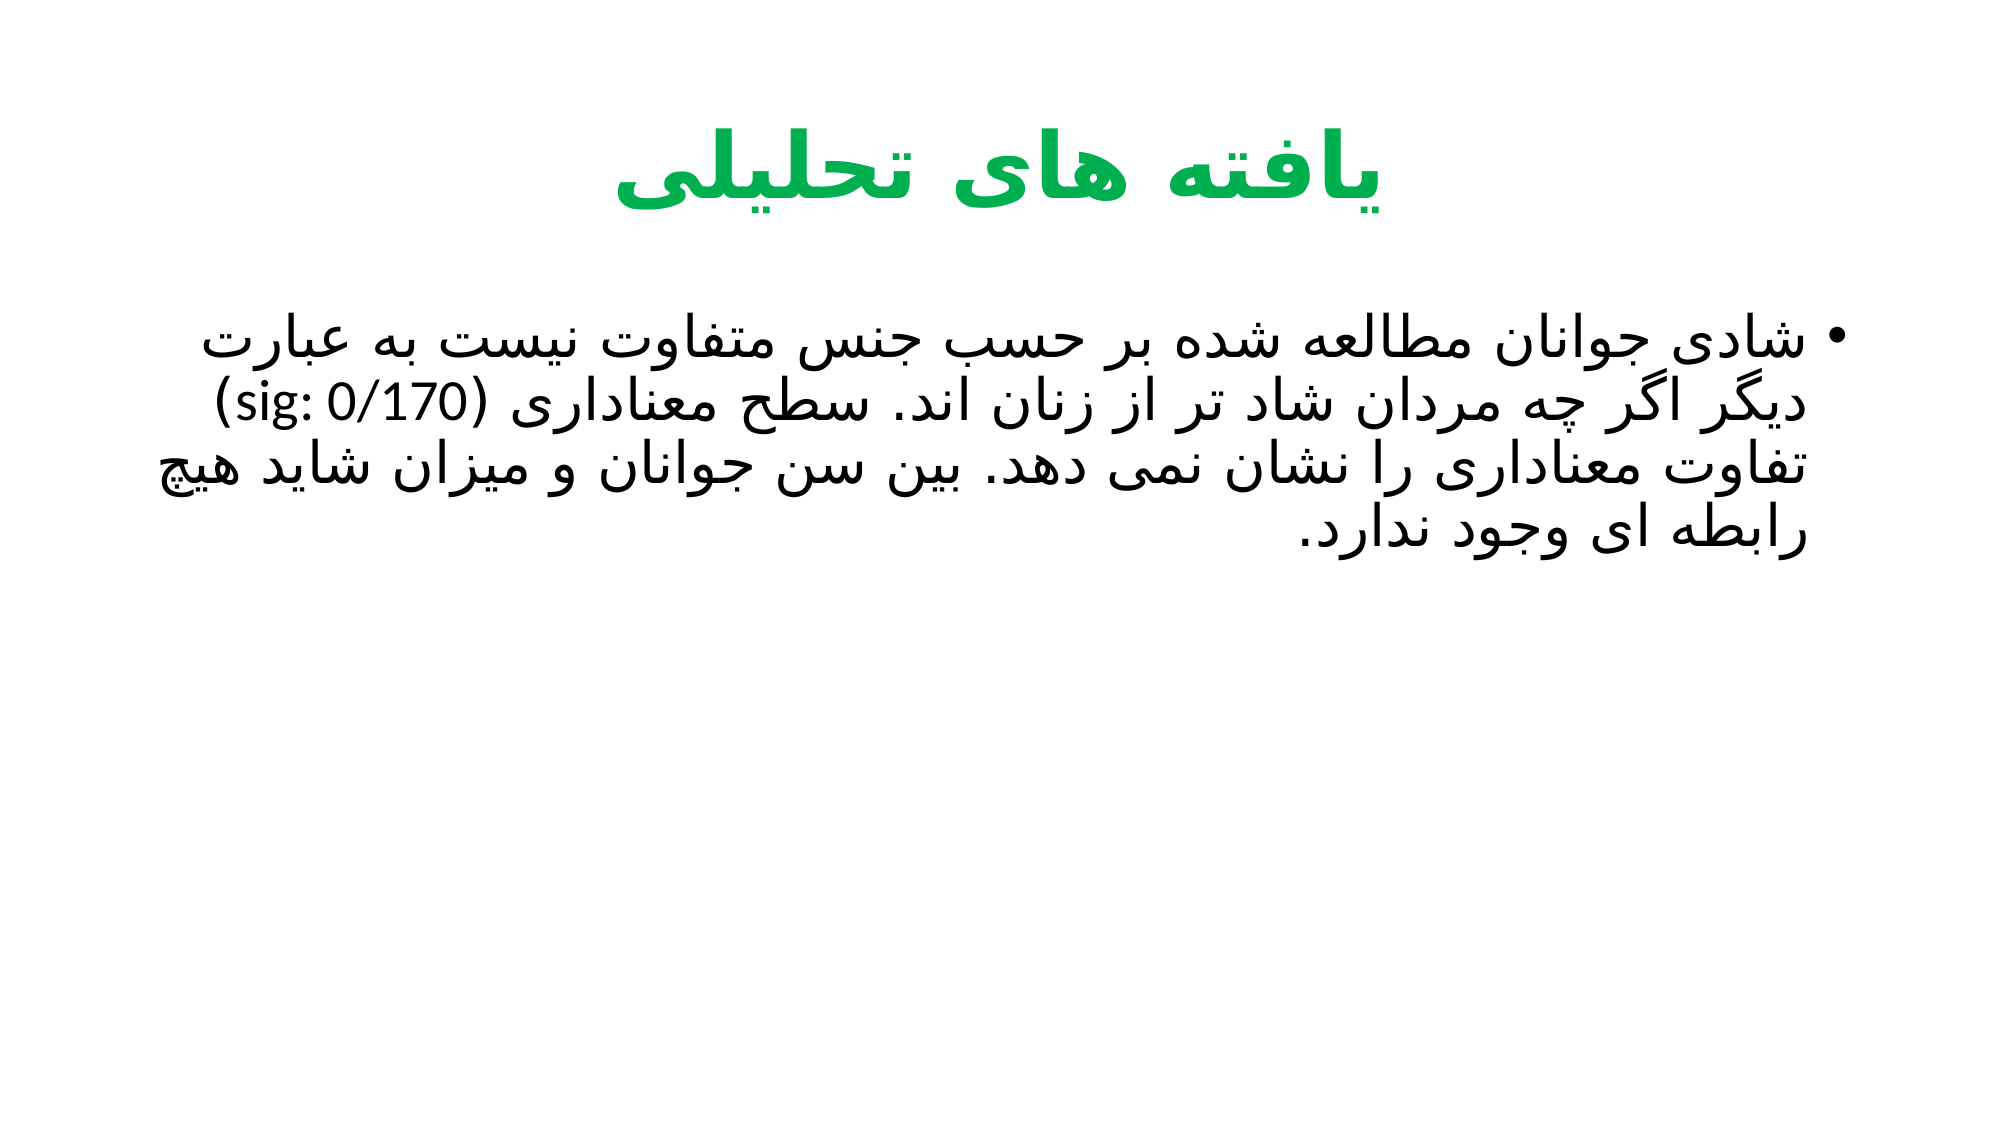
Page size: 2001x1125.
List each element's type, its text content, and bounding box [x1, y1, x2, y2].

list شادی جوانان مطالعه شده بر حسب جنس متفاوت نیست به عبارت دیگر اگر چه مردان شاد تر از زنان اند. سطح معناداری (sig: 0/170) تفاوت معناداری را نشان نمی دهد. بین سن جوانان و میزان شاید هیچ رابطه ای وجود ندارد. [137, 299, 1863, 1014]
title یافته های تحلیلی [137, 59, 1863, 278]
